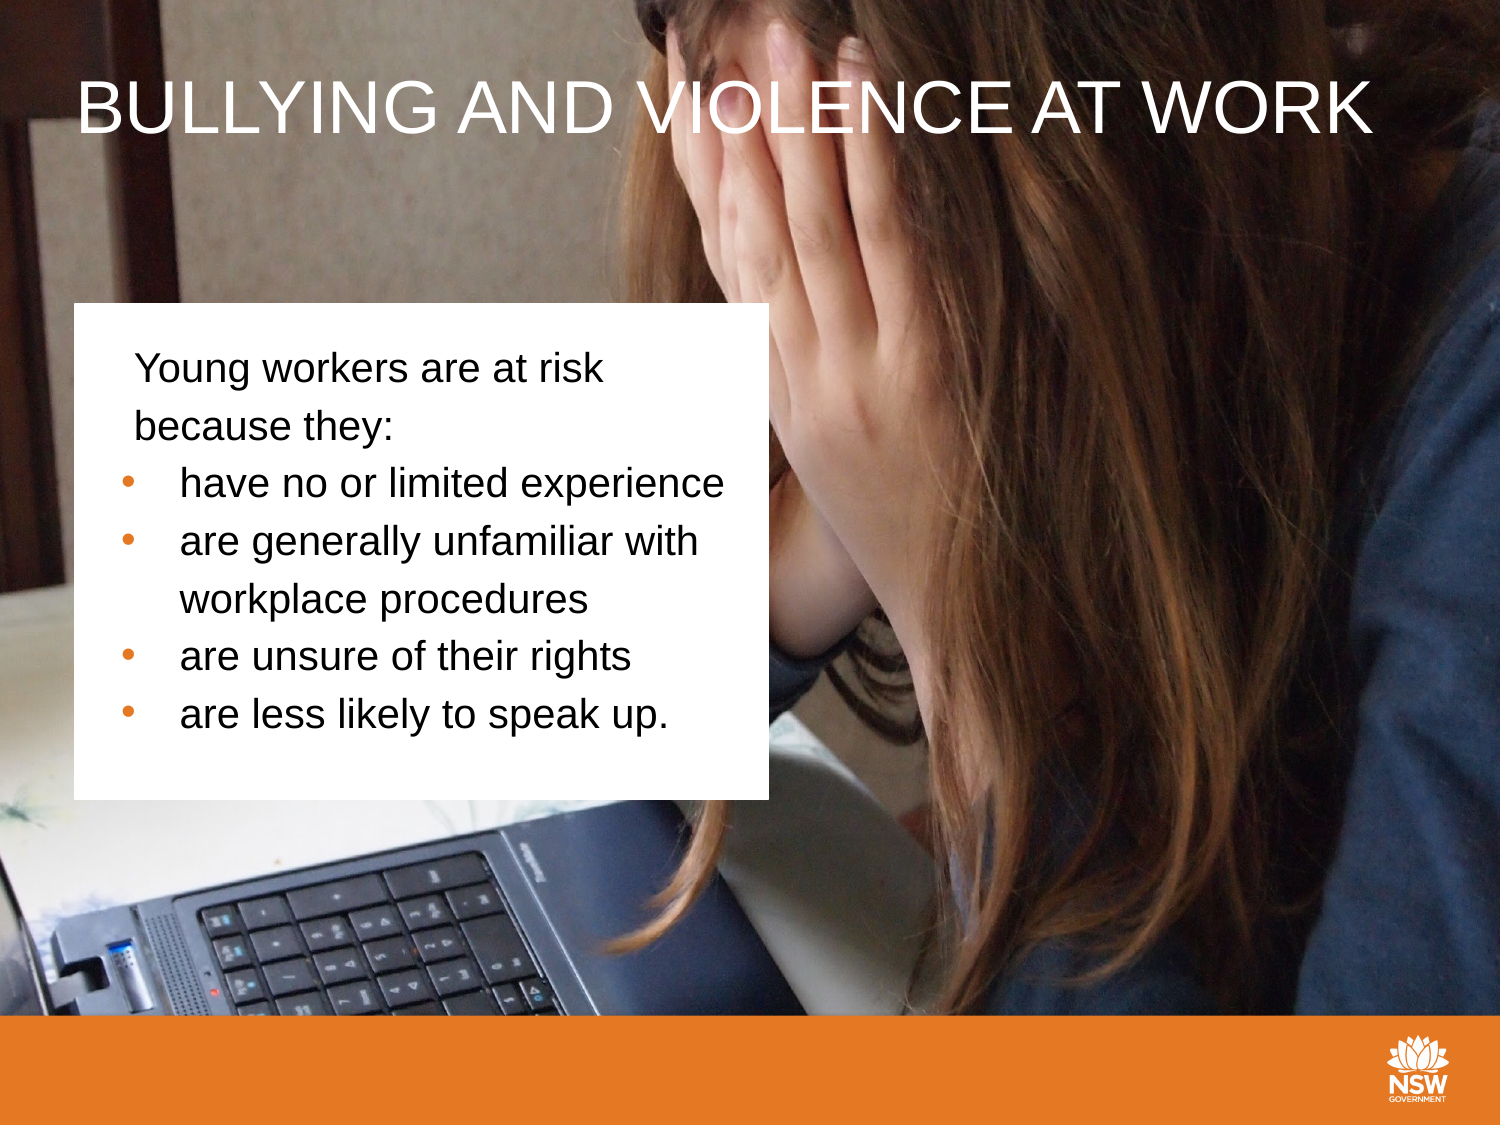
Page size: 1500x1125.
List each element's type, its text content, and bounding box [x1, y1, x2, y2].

list Young workers are at risk because they: have no or limited experience are generally unfamiliar with workplace procedures are unsure of their rights are less likely to speak up. [75, 304, 769, 800]
picture [0, 0, 1500, 1015]
picture [1387, 1035, 1449, 1102]
title BULLYING AND VIOLENCE AT WORK [75, 75, 1425, 147]
